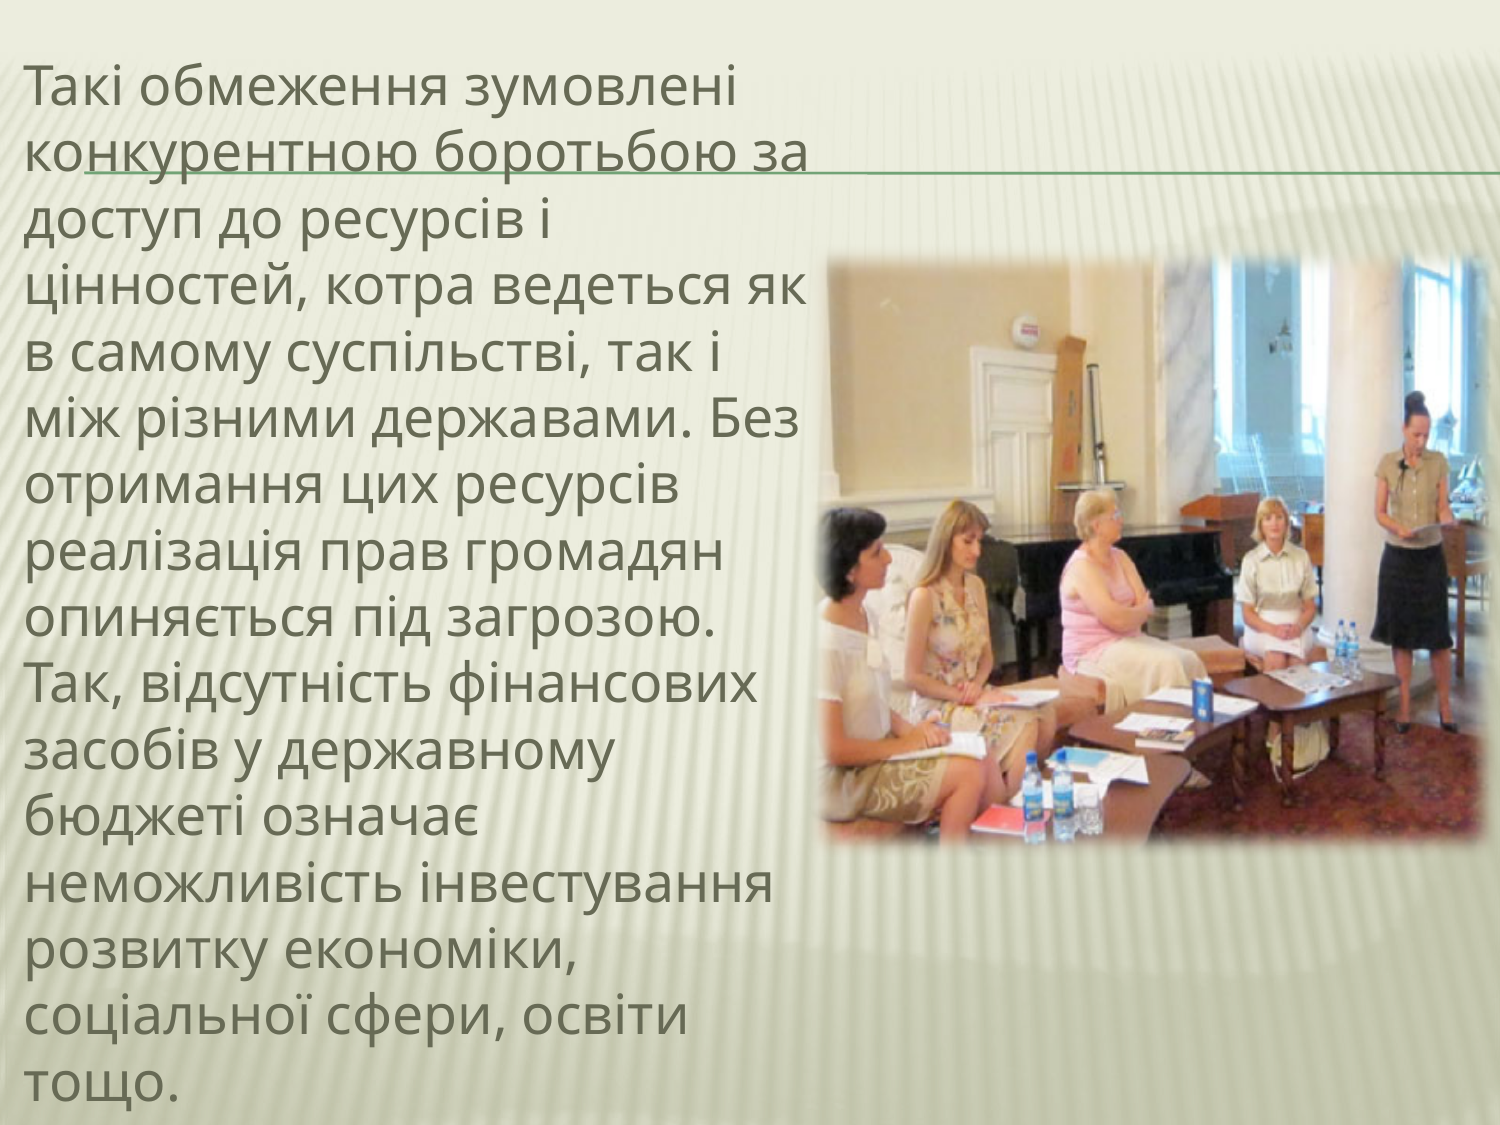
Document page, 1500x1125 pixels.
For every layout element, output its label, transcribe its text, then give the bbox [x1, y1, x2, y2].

list Такі обмеження зумовлені конкурентною боротьбою за доступ до ресурсів і цінностей, котра ведеться як в самому суспільстві, так і між різними державами. Без отримання цих ресурсів реалізація прав громадян опиняється під загрозою. Так, відсутність фінансових засобів у державному бюджеті означає неможливість інвестування розвитку економіки, соціальної сфери, освіти тощо. [0, 42, 833, 1125]
picture [805, 243, 1500, 859]
